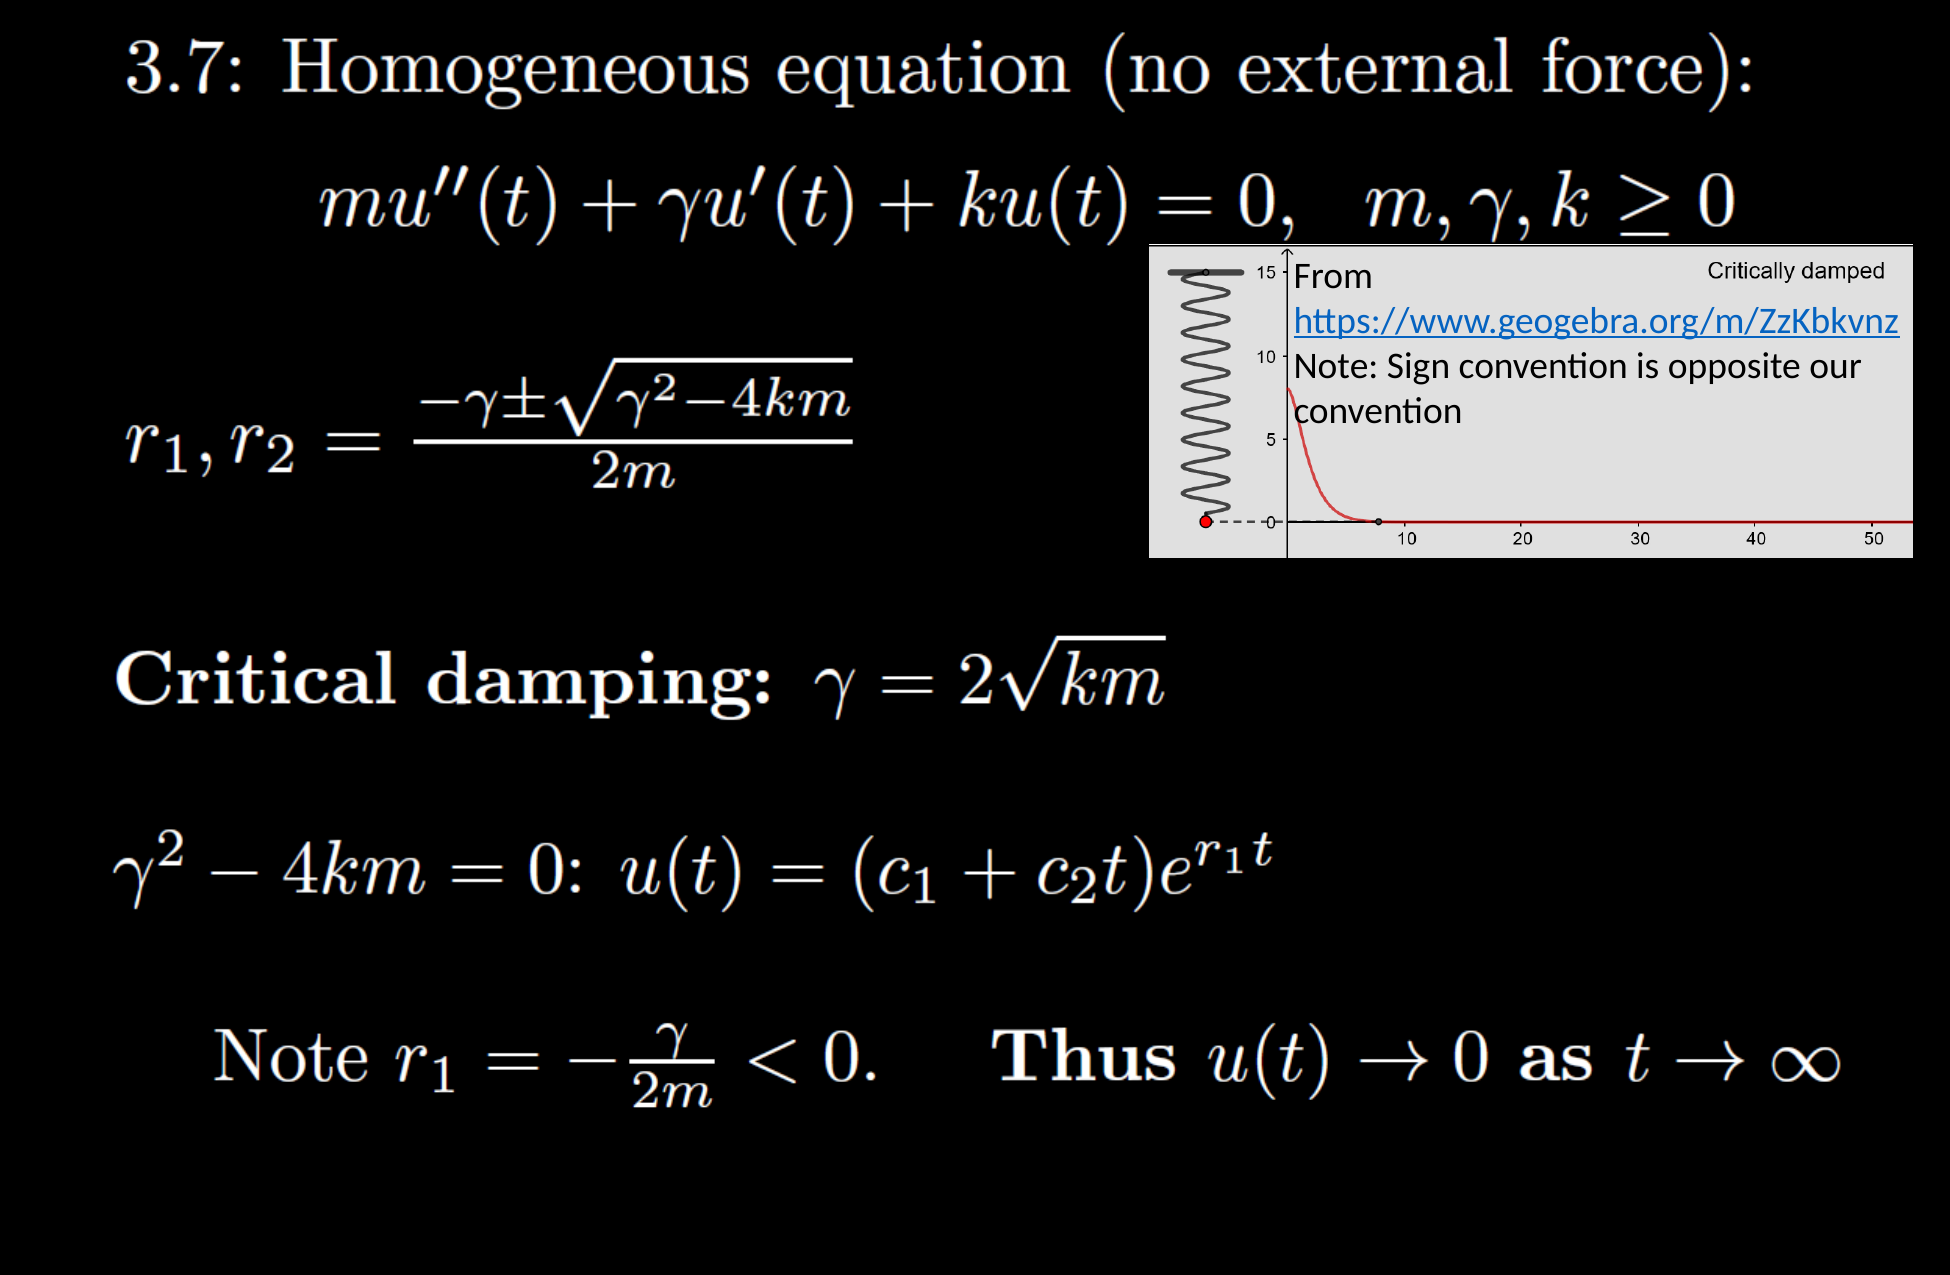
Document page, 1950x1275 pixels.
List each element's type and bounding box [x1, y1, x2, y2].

picture [37, 0, 1913, 558]
picture [0, 594, 1950, 1133]
text_box [1913, 243, 1921, 439]
